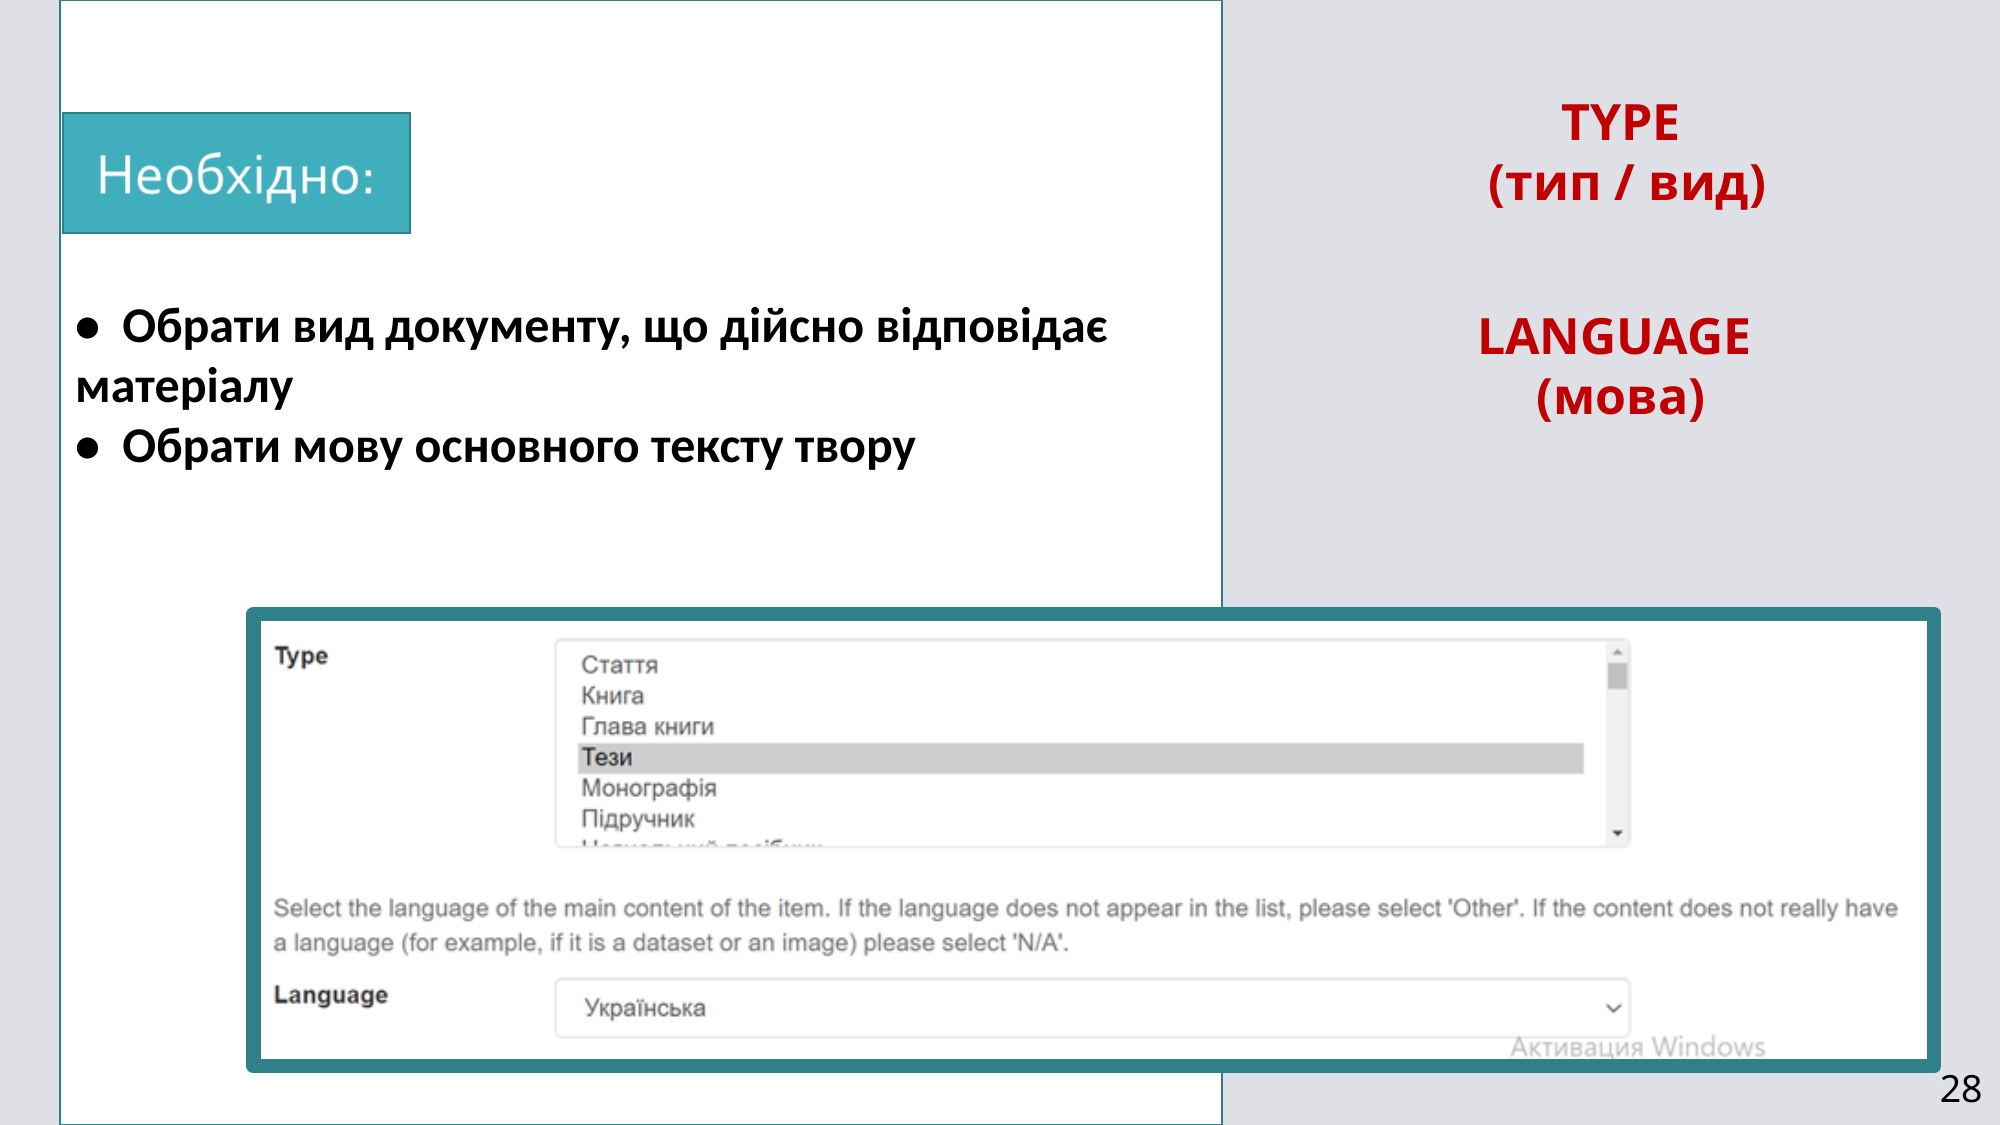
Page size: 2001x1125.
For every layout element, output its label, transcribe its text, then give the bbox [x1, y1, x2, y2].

picture [60, 112, 411, 245]
text_box • Обрати вид документу, що дійсно відповідає матеріалу • Обрати мову основного тексту твору [59, 0, 1223, 1125]
text_box LANGUAGE (мова) [1359, 296, 1883, 432]
picture [260, 621, 1927, 1059]
text_box TYPE (тип / вид) [1315, 83, 1927, 219]
text_box 28 [1924, 1057, 1998, 1118]
